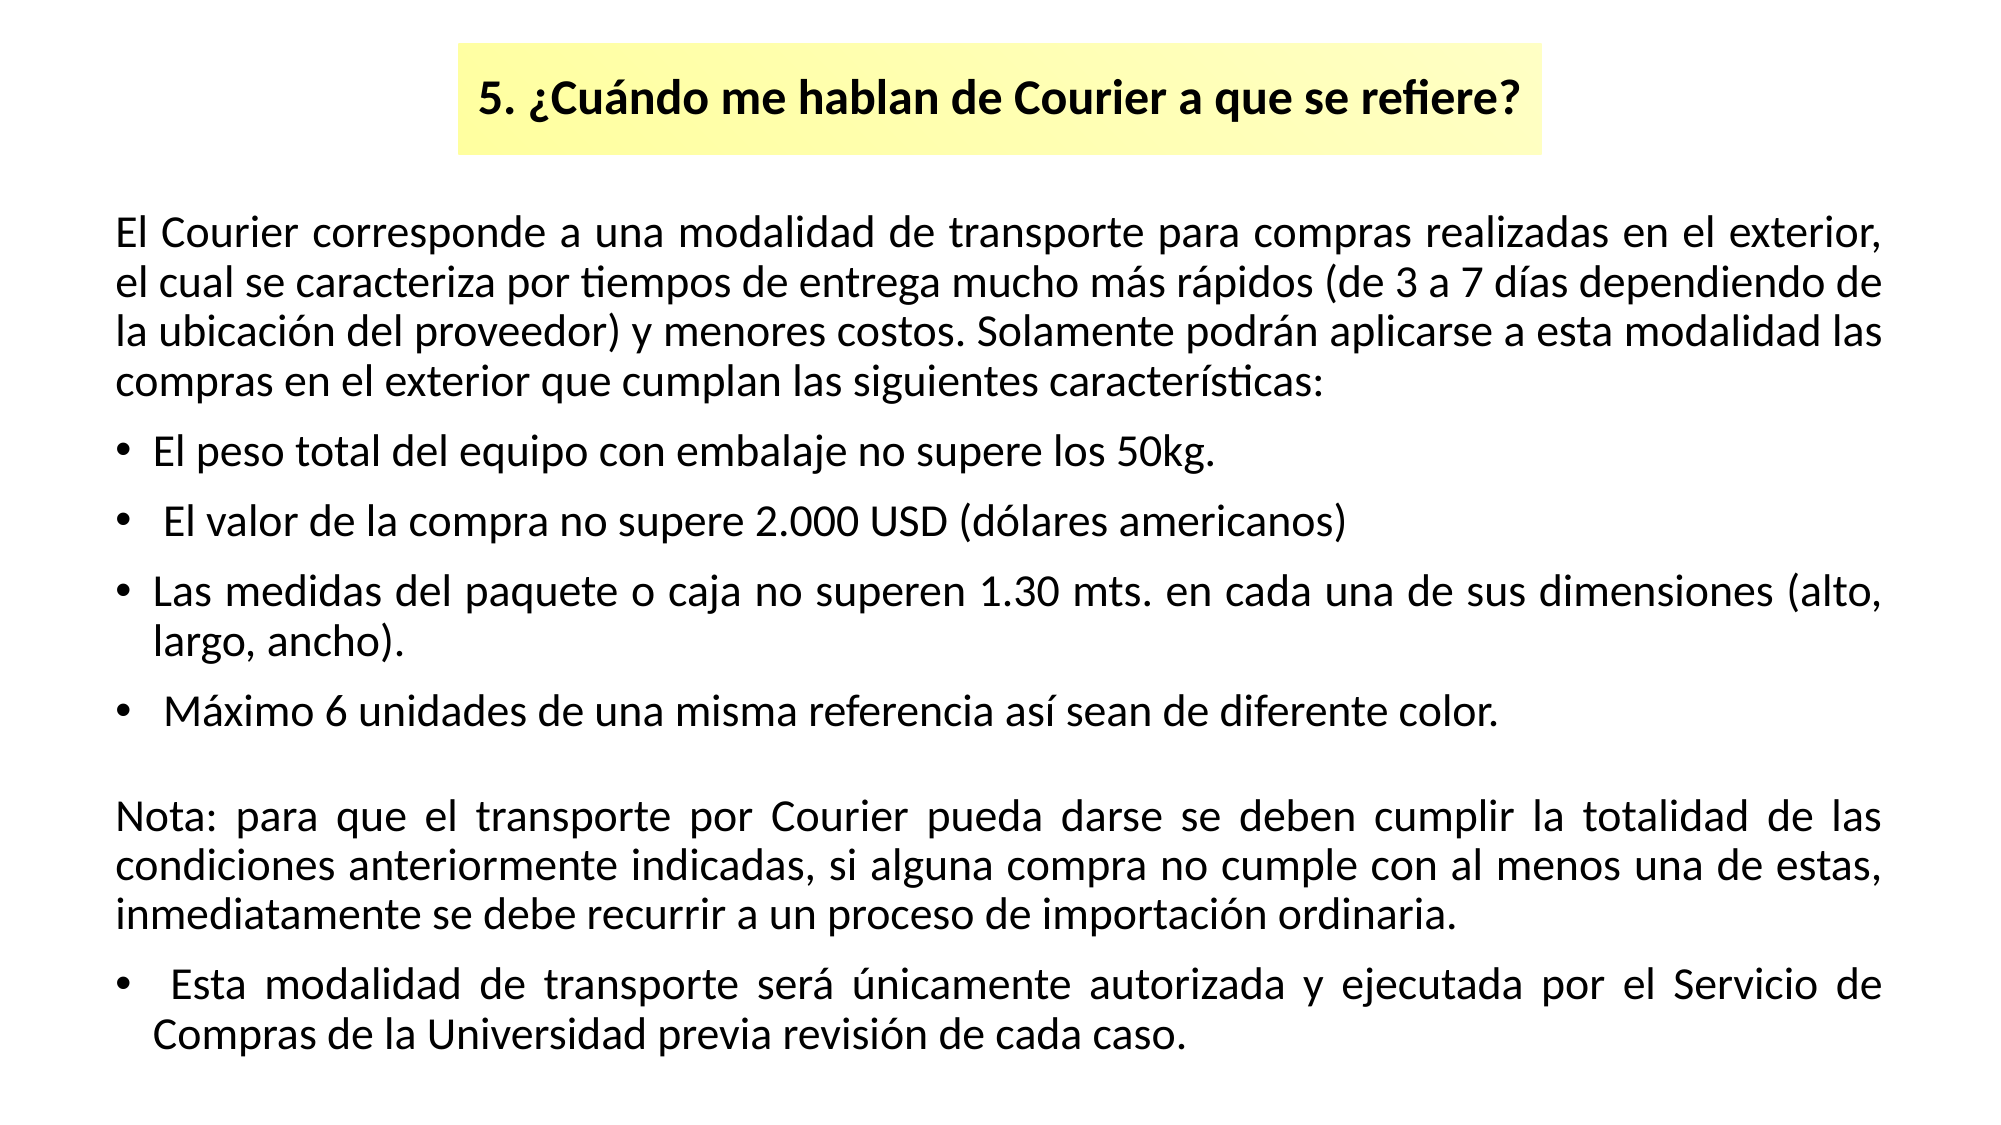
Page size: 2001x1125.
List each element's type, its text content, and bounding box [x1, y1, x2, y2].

list Nota: para que el transporte por Courier pueda darse se deben cumplir la totalidad de las condiciones anteriormente indicadas, si alguna compra no cumple con al menos una de estas, inmediatamente se debe recurrir a un proceso de importación ordinaria. Esta modalidad de transporte será únicamente autorizada y ejecutada por el Servicio de Compras de la Universidad previa revisión de cada caso. [100, 783, 1900, 1065]
list 5. ¿Cuándo me hablan de Courier a que se refiere? [458, 43, 1542, 155]
list El Courier corresponde a una modalidad de transporte para compras realizadas en el exterior, el cual se caracteriza por tiempos de entrega mucho más rápidos (de 3 a 7 días dependiendo de la ubicación del proveedor) y menores costos. Solamente podrán aplicarse a esta modalidad las compras en el exterior que cumplan las siguientes características: El peso total del equipo con embalaje no supere los 50kg. El valor de la compra no supere 2.000 USD (dólares americanos) Las medidas del paquete o caja no superen 1.30 mts. en cada una de sus dimensiones (alto, largo, ancho). Máximo 6 unidades de una misma referencia así sean de diferente color. [100, 200, 1900, 759]
